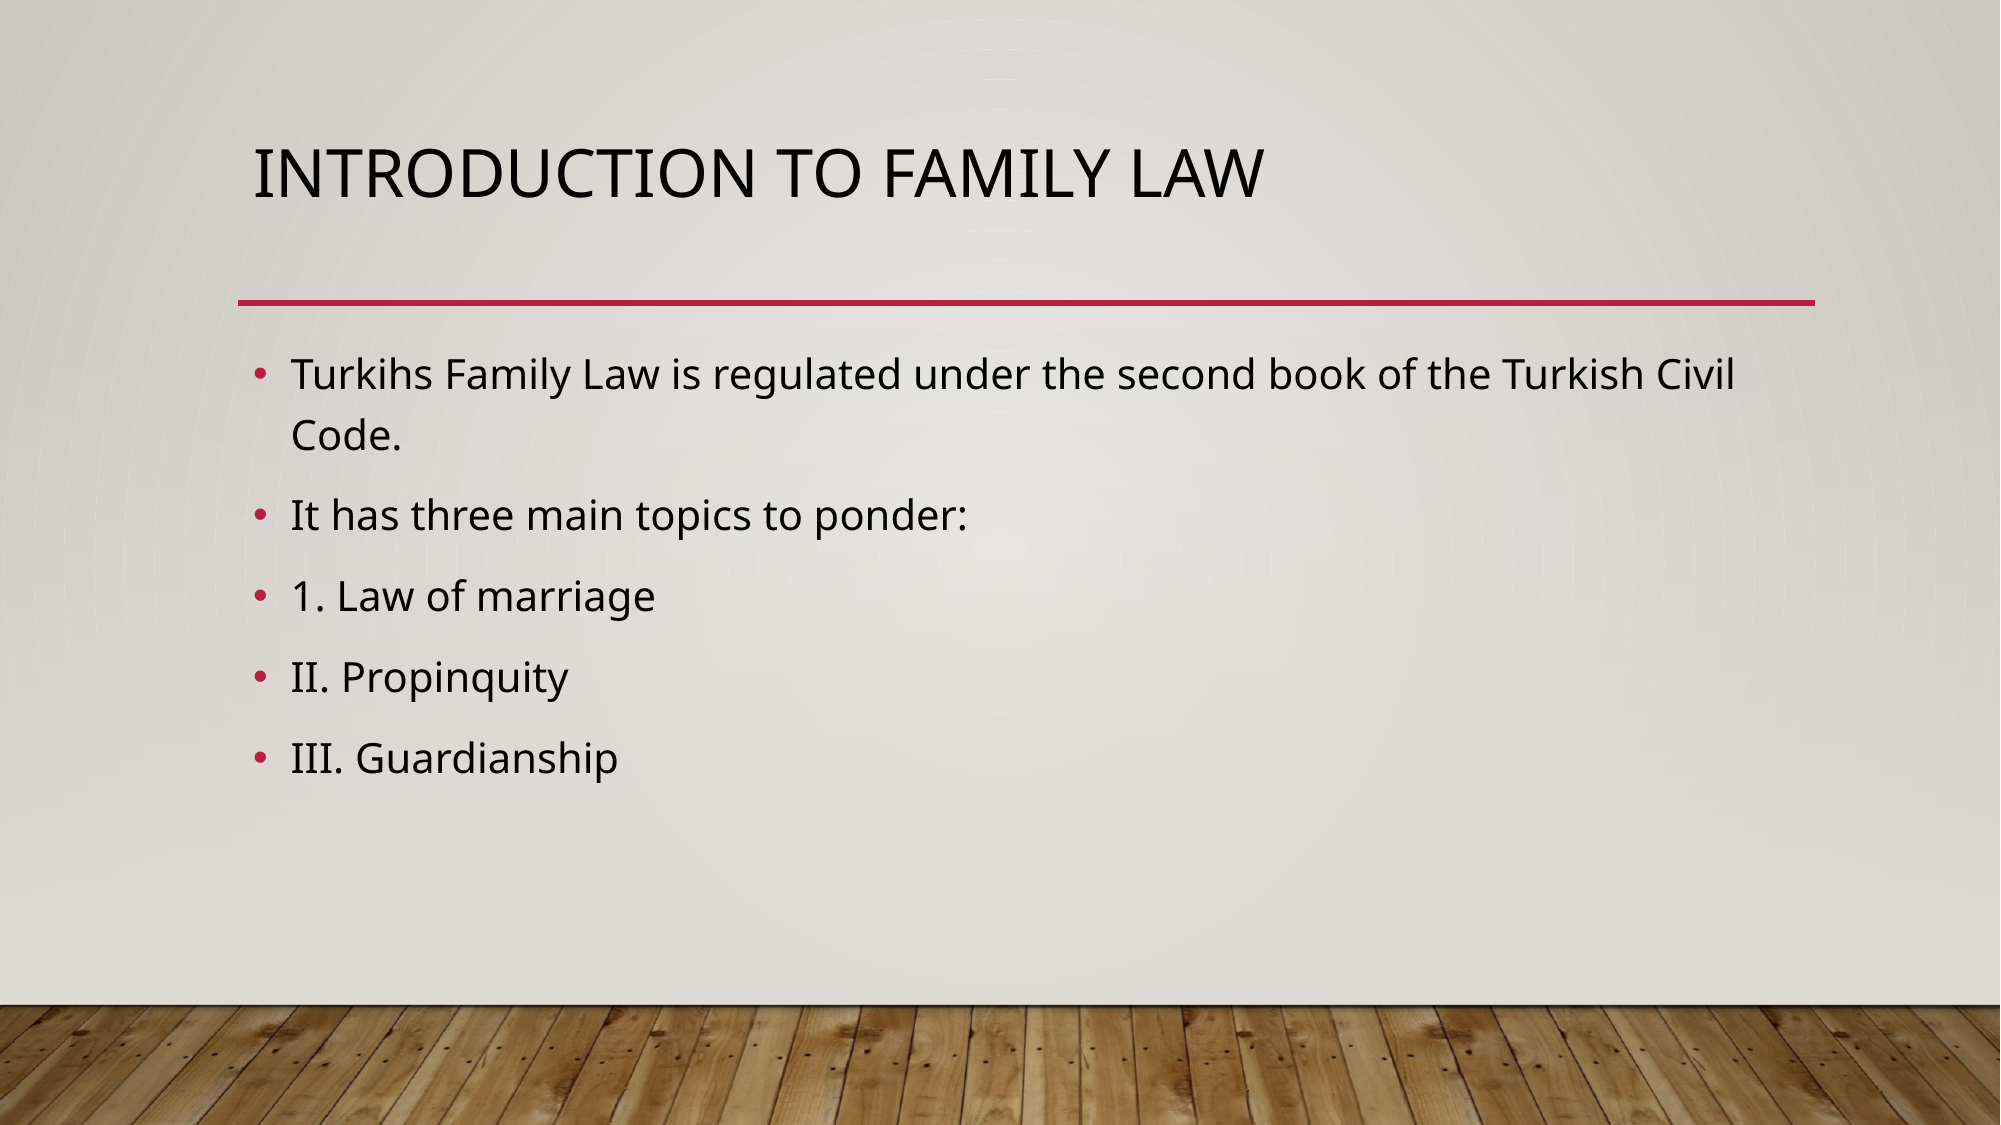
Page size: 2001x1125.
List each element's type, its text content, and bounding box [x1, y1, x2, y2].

list Turkihs Family Law is regulated under the second book of the Turkish Civil Code. It has three main topics to ponder: 1. Law of marriage II. Propinquity III. Guardianship [238, 330, 1814, 897]
title Introductıon to famıly law [238, 131, 1814, 305]
picture [0, 1005, 2000, 1125]
